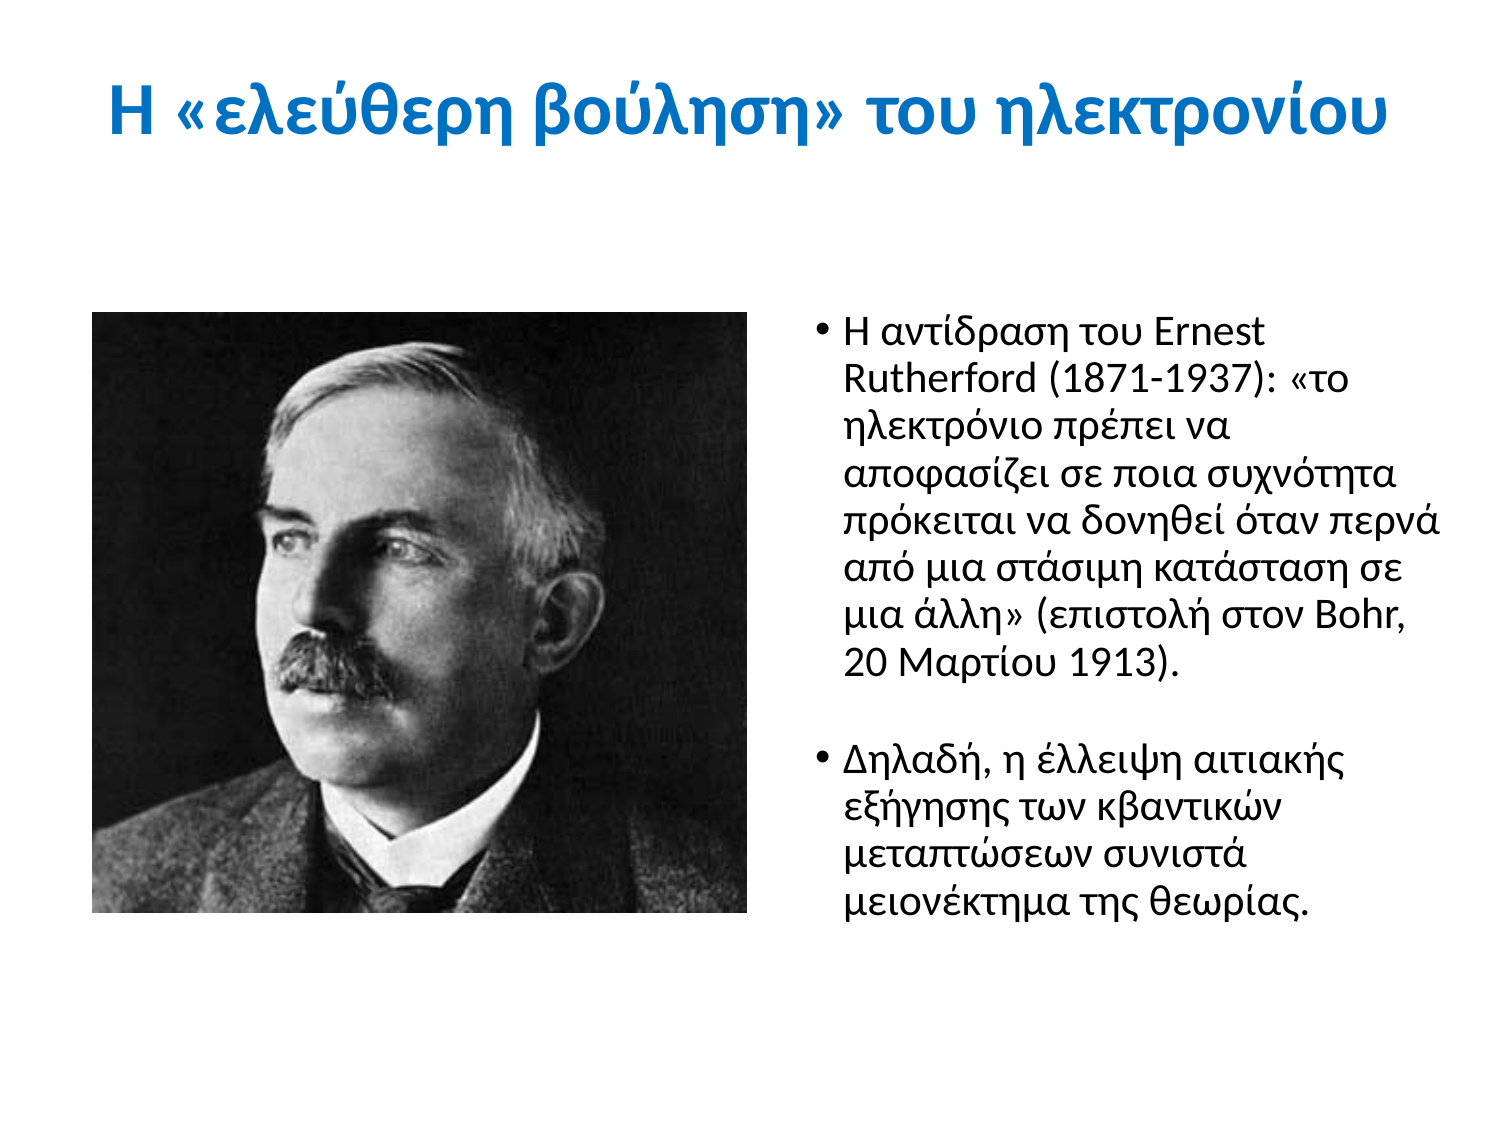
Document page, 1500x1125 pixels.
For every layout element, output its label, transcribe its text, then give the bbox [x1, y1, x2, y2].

list Η αντίδραση του Ernest Rutherford (1871-1937): «το ηλεκτρόνιο πρέπει να αποφασίζει σε ποια συχνότητα πρόκειται να δονηθεί όταν περνά από μια στάσιμη κατάσταση σε μια άλλη» (επιστολή στον Bohr, 20 Μαρτίου 1913). Δηλαδή, η έλλειψη αιτιακής εξήγησης των κβαντικών μεταπτώσεων συνιστά μειονέκτημα της θεωρίας. [800, 299, 1463, 938]
title Η «ελεύθερη βούληση» του ηλεκτρονίου [75, 45, 1425, 175]
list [92, 312, 747, 913]
